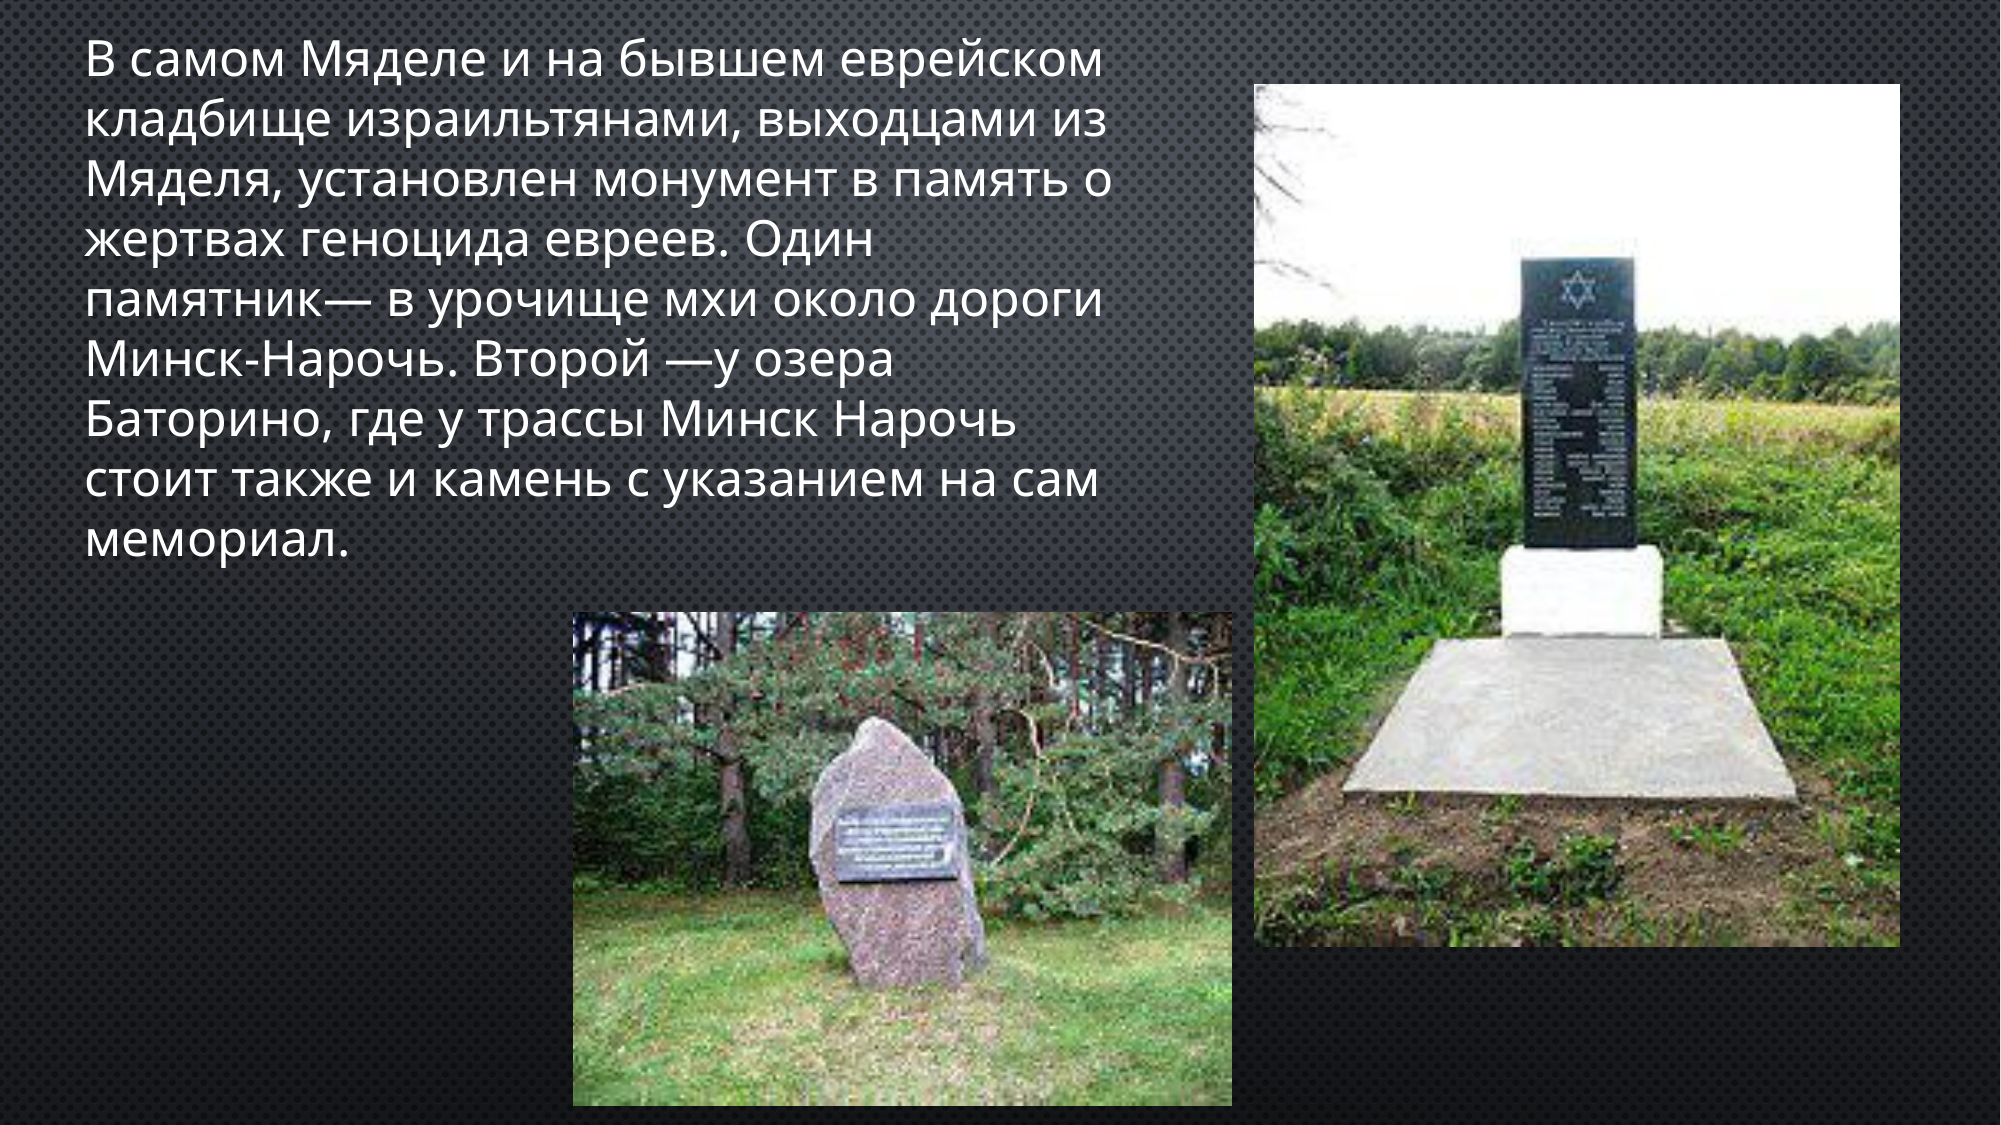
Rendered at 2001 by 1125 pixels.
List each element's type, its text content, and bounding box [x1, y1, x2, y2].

picture [573, 612, 1232, 1107]
text_box В самом Мяделе и на бывшем еврейском кладбище израильтянами, выходцами из Мяделя, установлен монумент в память о жертвах геноцида евреев. Один памятник— в урочище мхи около дороги Минск-Нарочь. Второй —у озера Баторино, где у трассы Минск Нарочь стоит также и камень с указанием на сам мемориал. [69, 19, 1135, 574]
picture [1254, 84, 1900, 947]
